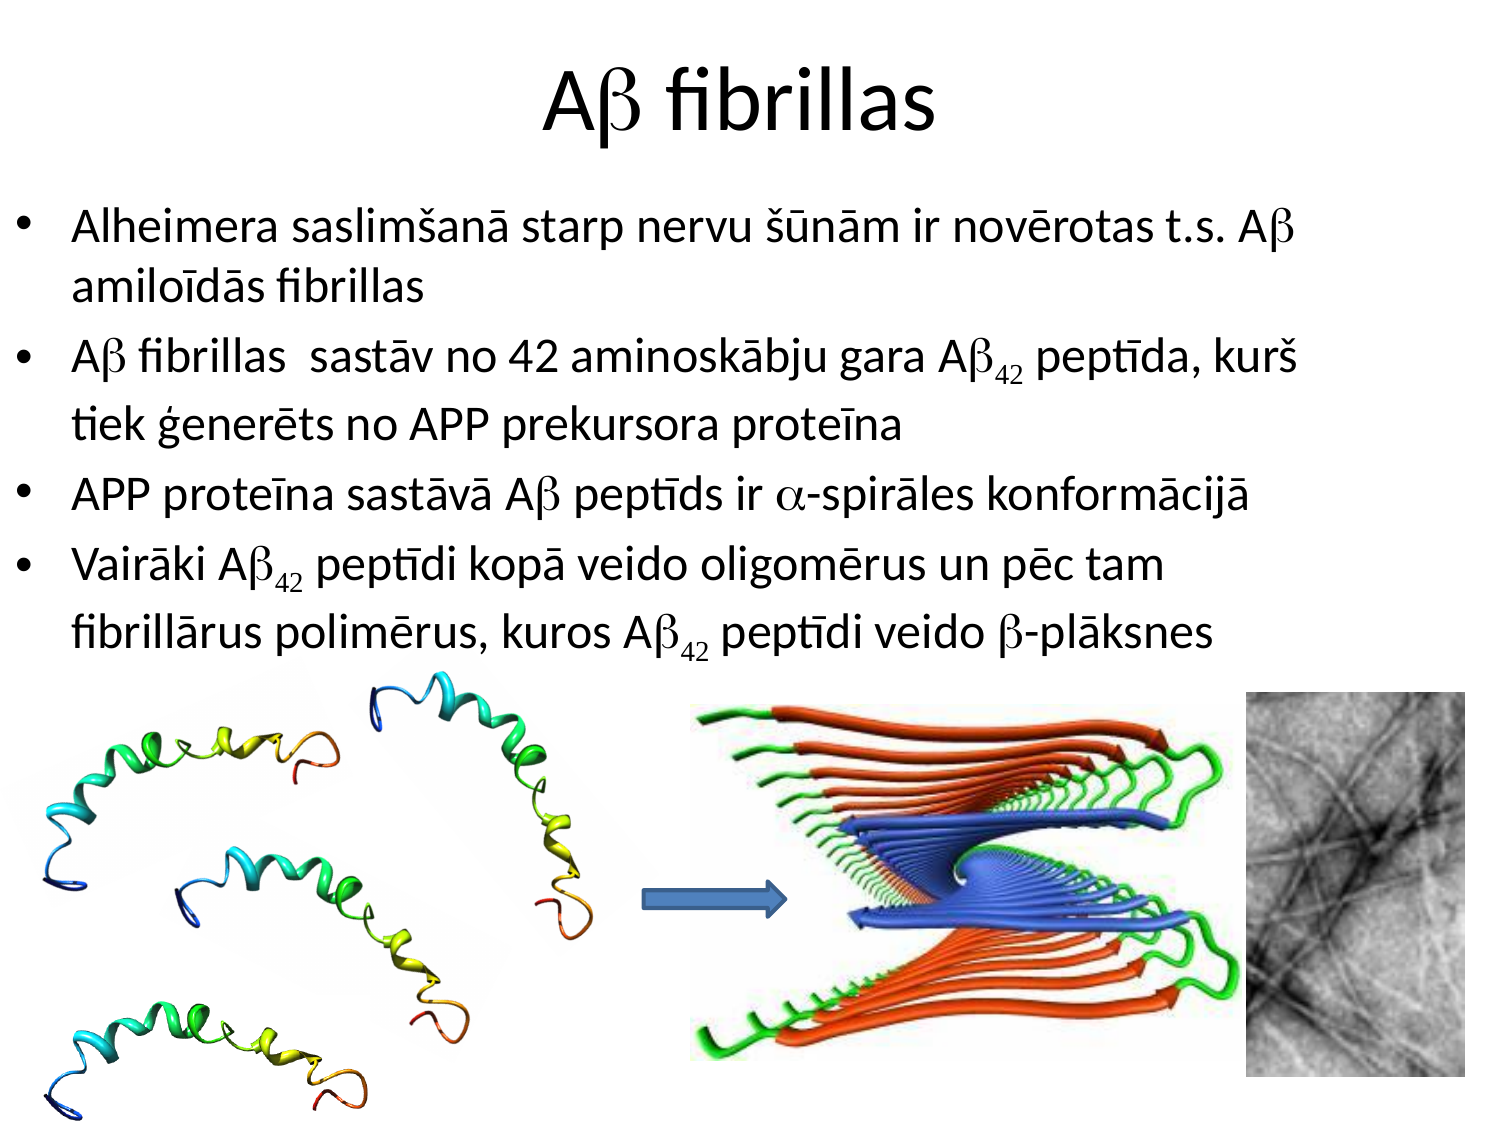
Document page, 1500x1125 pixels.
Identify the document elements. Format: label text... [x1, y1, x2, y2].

text_box [641, 888, 685, 911]
picture [690, 703, 1243, 1061]
picture [1, 717, 668, 1125]
list Alheimera saslimšanā starp nervu šūnām ir novērotas t.s. Ab amiloīdās fibrillas Ab fibrillas sastāv no 42 aminoskābju gara Ab42 peptīda, kurš tiek ģenerēts no APP prekursora proteīna APP proteīna sastāvā Ab peptīds ir a-spirāles konformācijā Vairāki Ab42 peptīdi kopā veido oligomērus un pēc tam fibrillārus polimērus, kuros Ab42 peptīdi veido b-plāksnes [0, 184, 1350, 745]
picture [1245, 692, 1465, 1077]
title Ab fibrillas [64, 0, 1415, 188]
